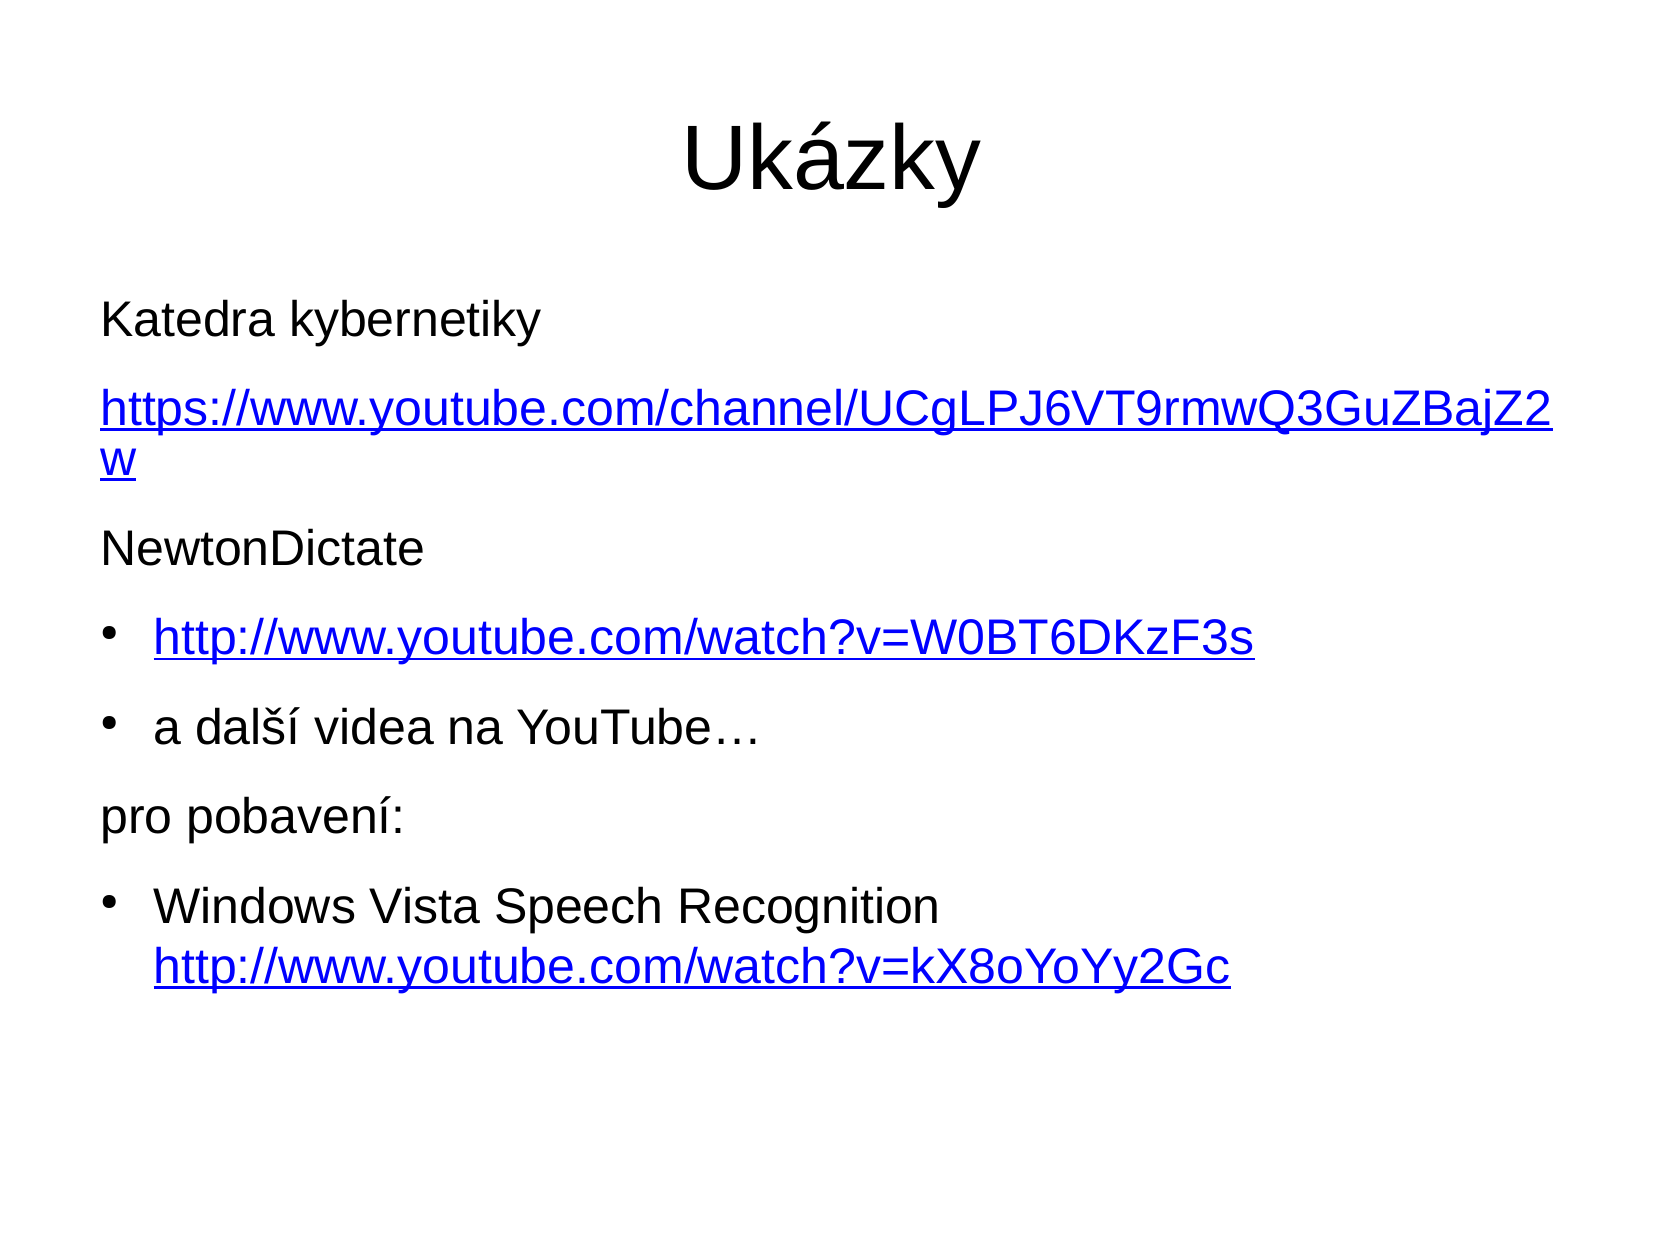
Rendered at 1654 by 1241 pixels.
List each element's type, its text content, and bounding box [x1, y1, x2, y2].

title Ukázky [87, 49, 1576, 257]
list Katedra kybernetiky https://www.youtube.com/channel/UCgLPJ6VT9rmwQ3GuZBajZ2w NewtonDictate http://www.youtube.com/watch?v=W0BT6DKzF3s a další videa na YouTube… pro pobavení: Windows Vista Speech Recognition http://www.youtube.com/watch?v=kX8oYoYy2Gc [82, 286, 1571, 1107]
